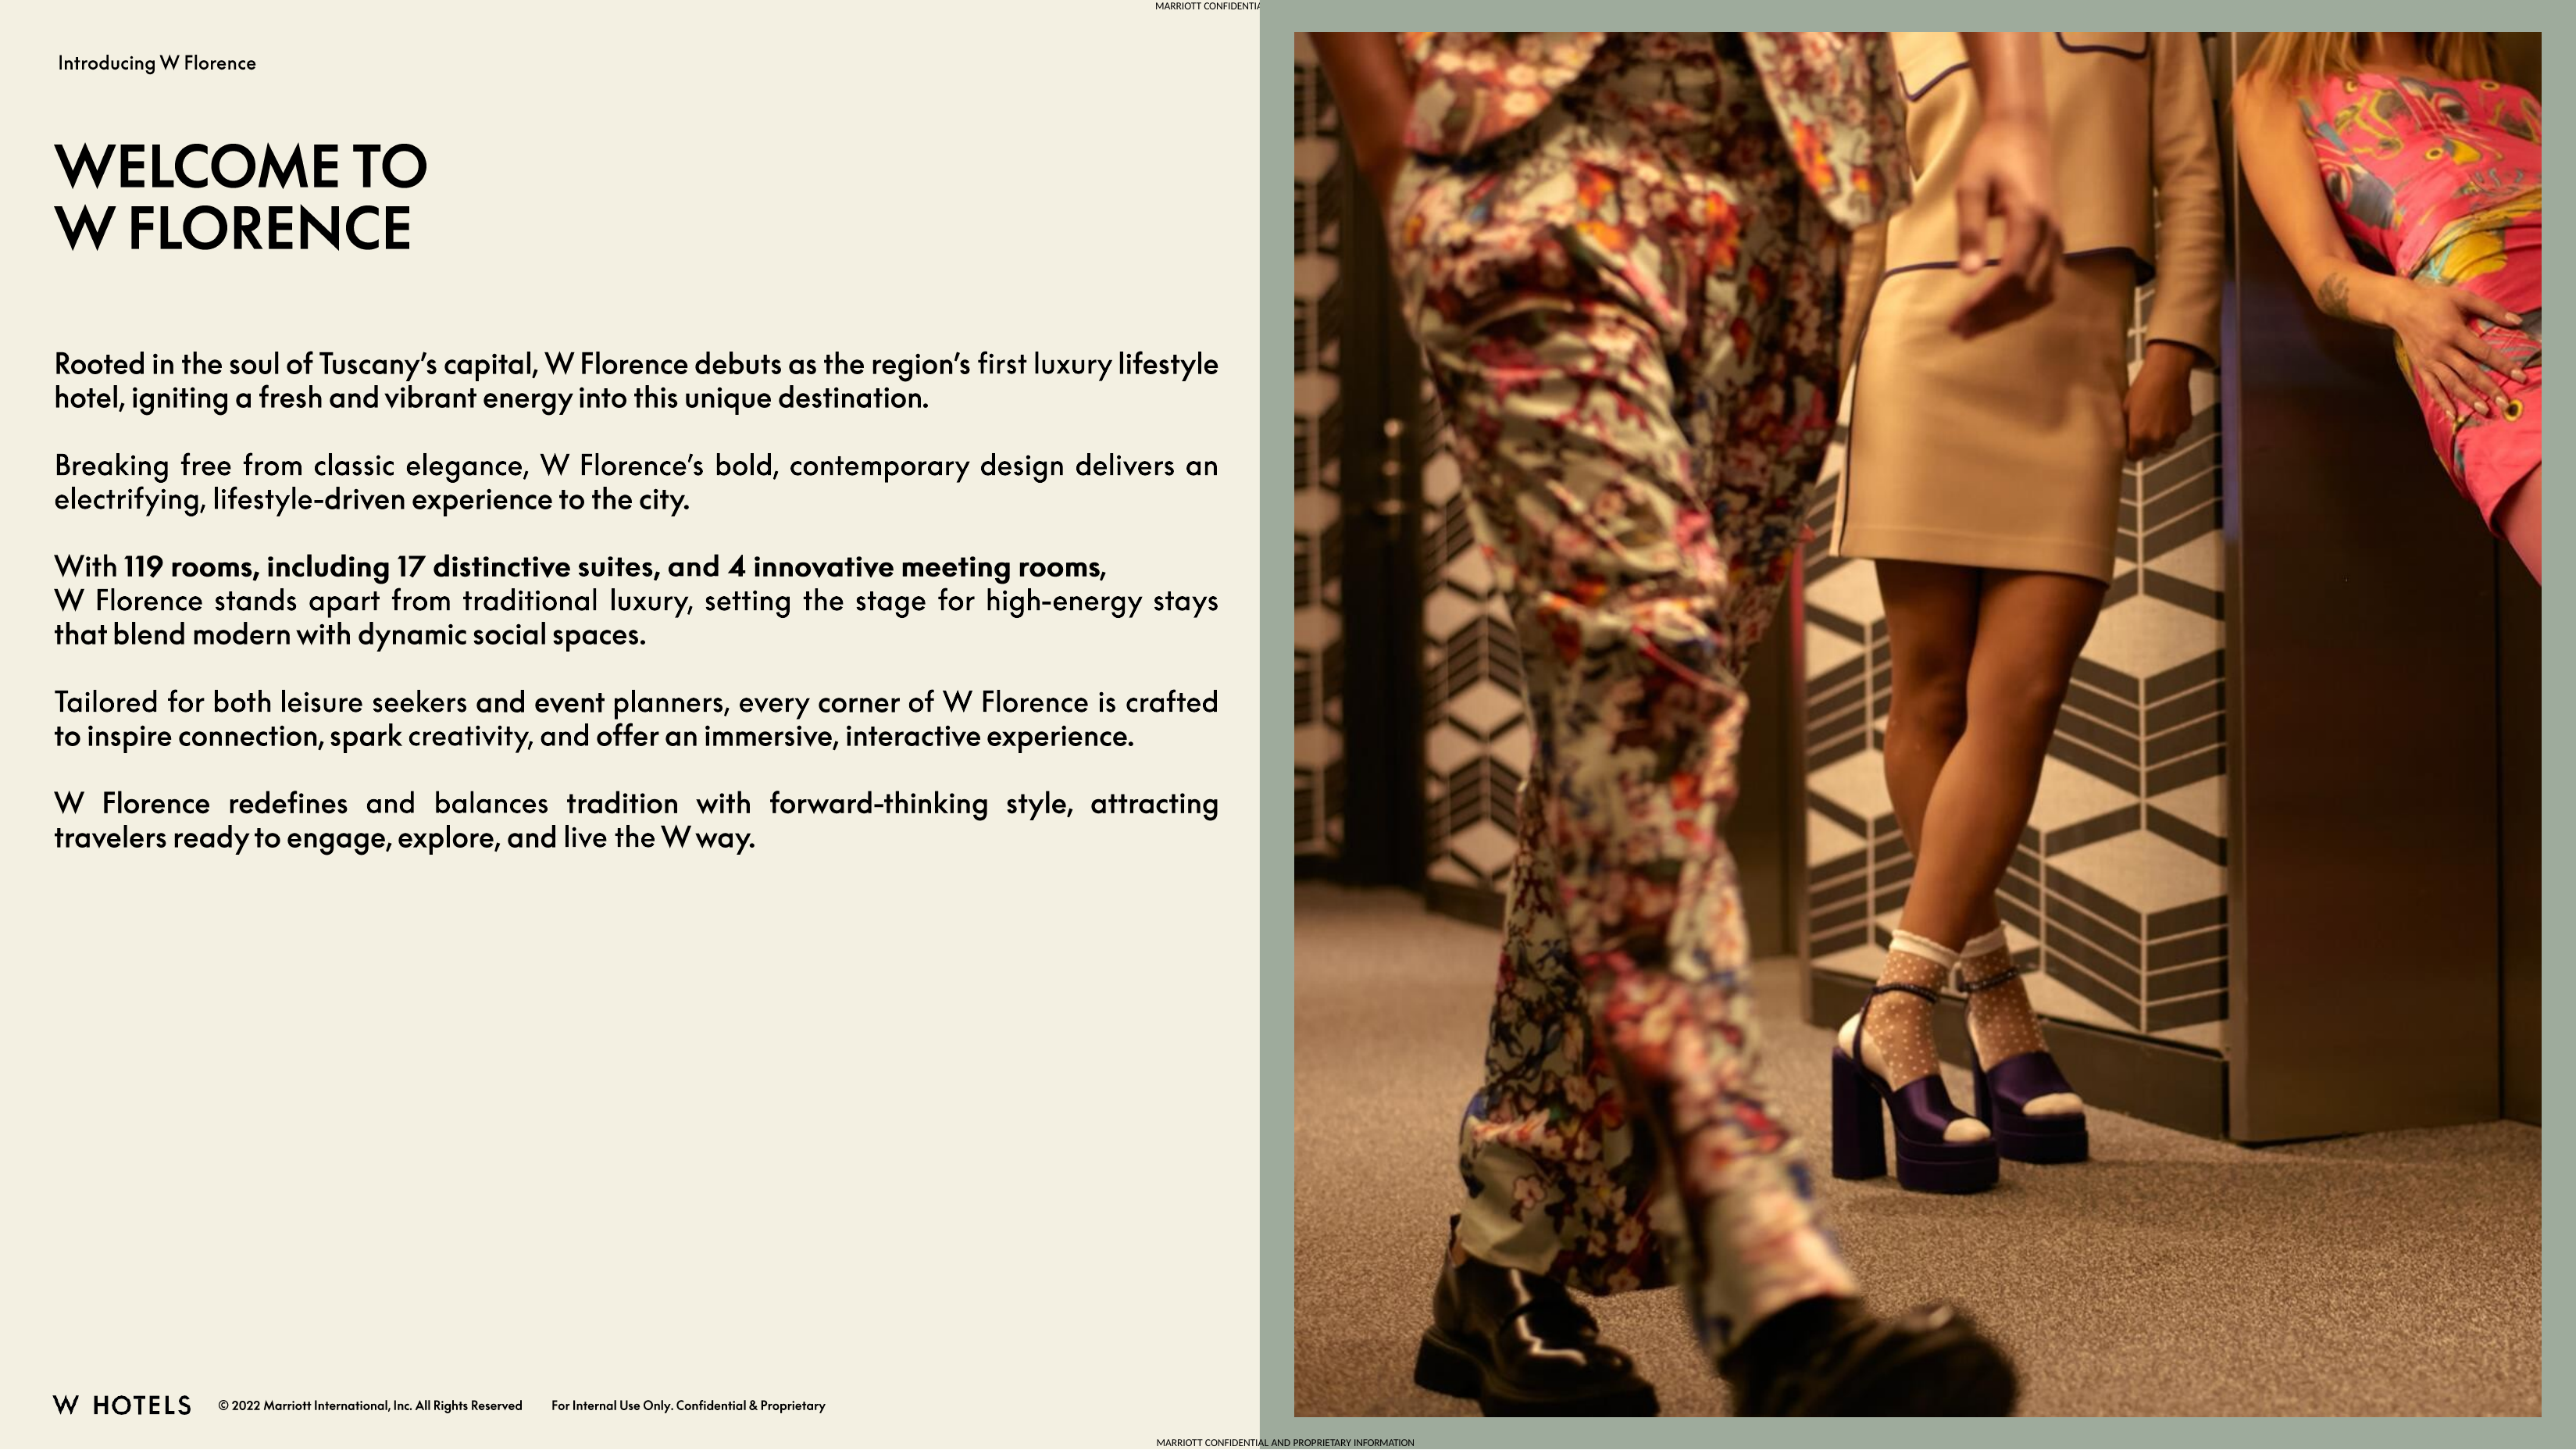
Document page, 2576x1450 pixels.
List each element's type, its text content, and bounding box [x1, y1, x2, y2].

picture [218, 1393, 528, 1414]
picture [58, 43, 266, 76]
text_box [54, 538, 1232, 654]
picture [52, 1395, 79, 1415]
picture [1090, 775, 1232, 823]
text_box MARRIOTT CONFIDENTIAL AND PROPRIETARY INFORMATION [1154, 0, 1258, 12]
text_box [54, 335, 1230, 417]
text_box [54, 775, 1084, 857]
picture [551, 1393, 831, 1414]
footer MARRIOTT CONFIDENTIAL AND PROPRIETARY INFORMATION [1154, 1436, 1256, 1450]
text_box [54, 673, 1233, 755]
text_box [54, 437, 1236, 519]
picture [178, 1395, 191, 1415]
picture [112, 1395, 145, 1415]
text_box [1259, 0, 2576, 1450]
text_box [54, 111, 476, 269]
